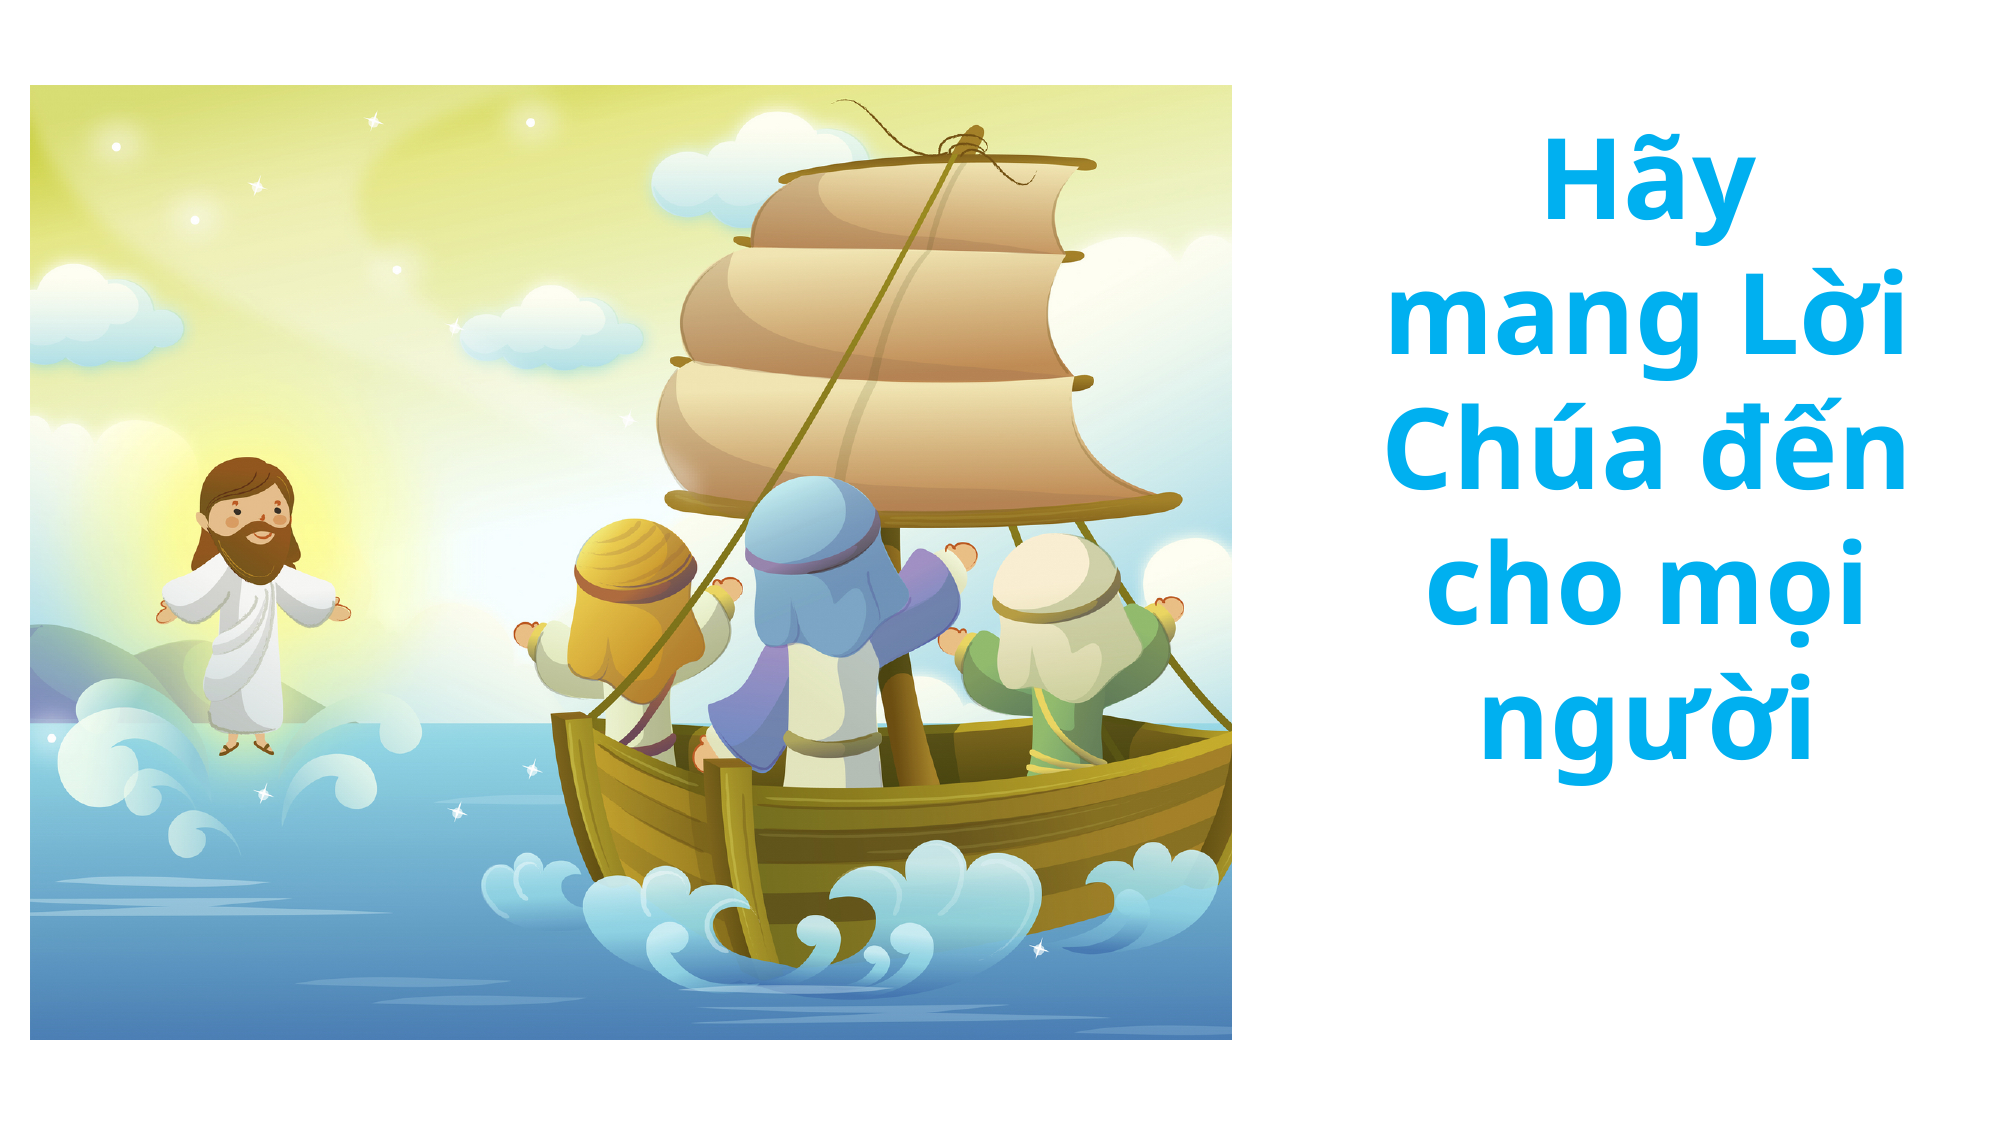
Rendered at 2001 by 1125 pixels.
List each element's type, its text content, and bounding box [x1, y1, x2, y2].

text_box Hãy mang Lời Chúa đến cho mọi người [1350, 99, 1945, 790]
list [29, 85, 1232, 1040]
